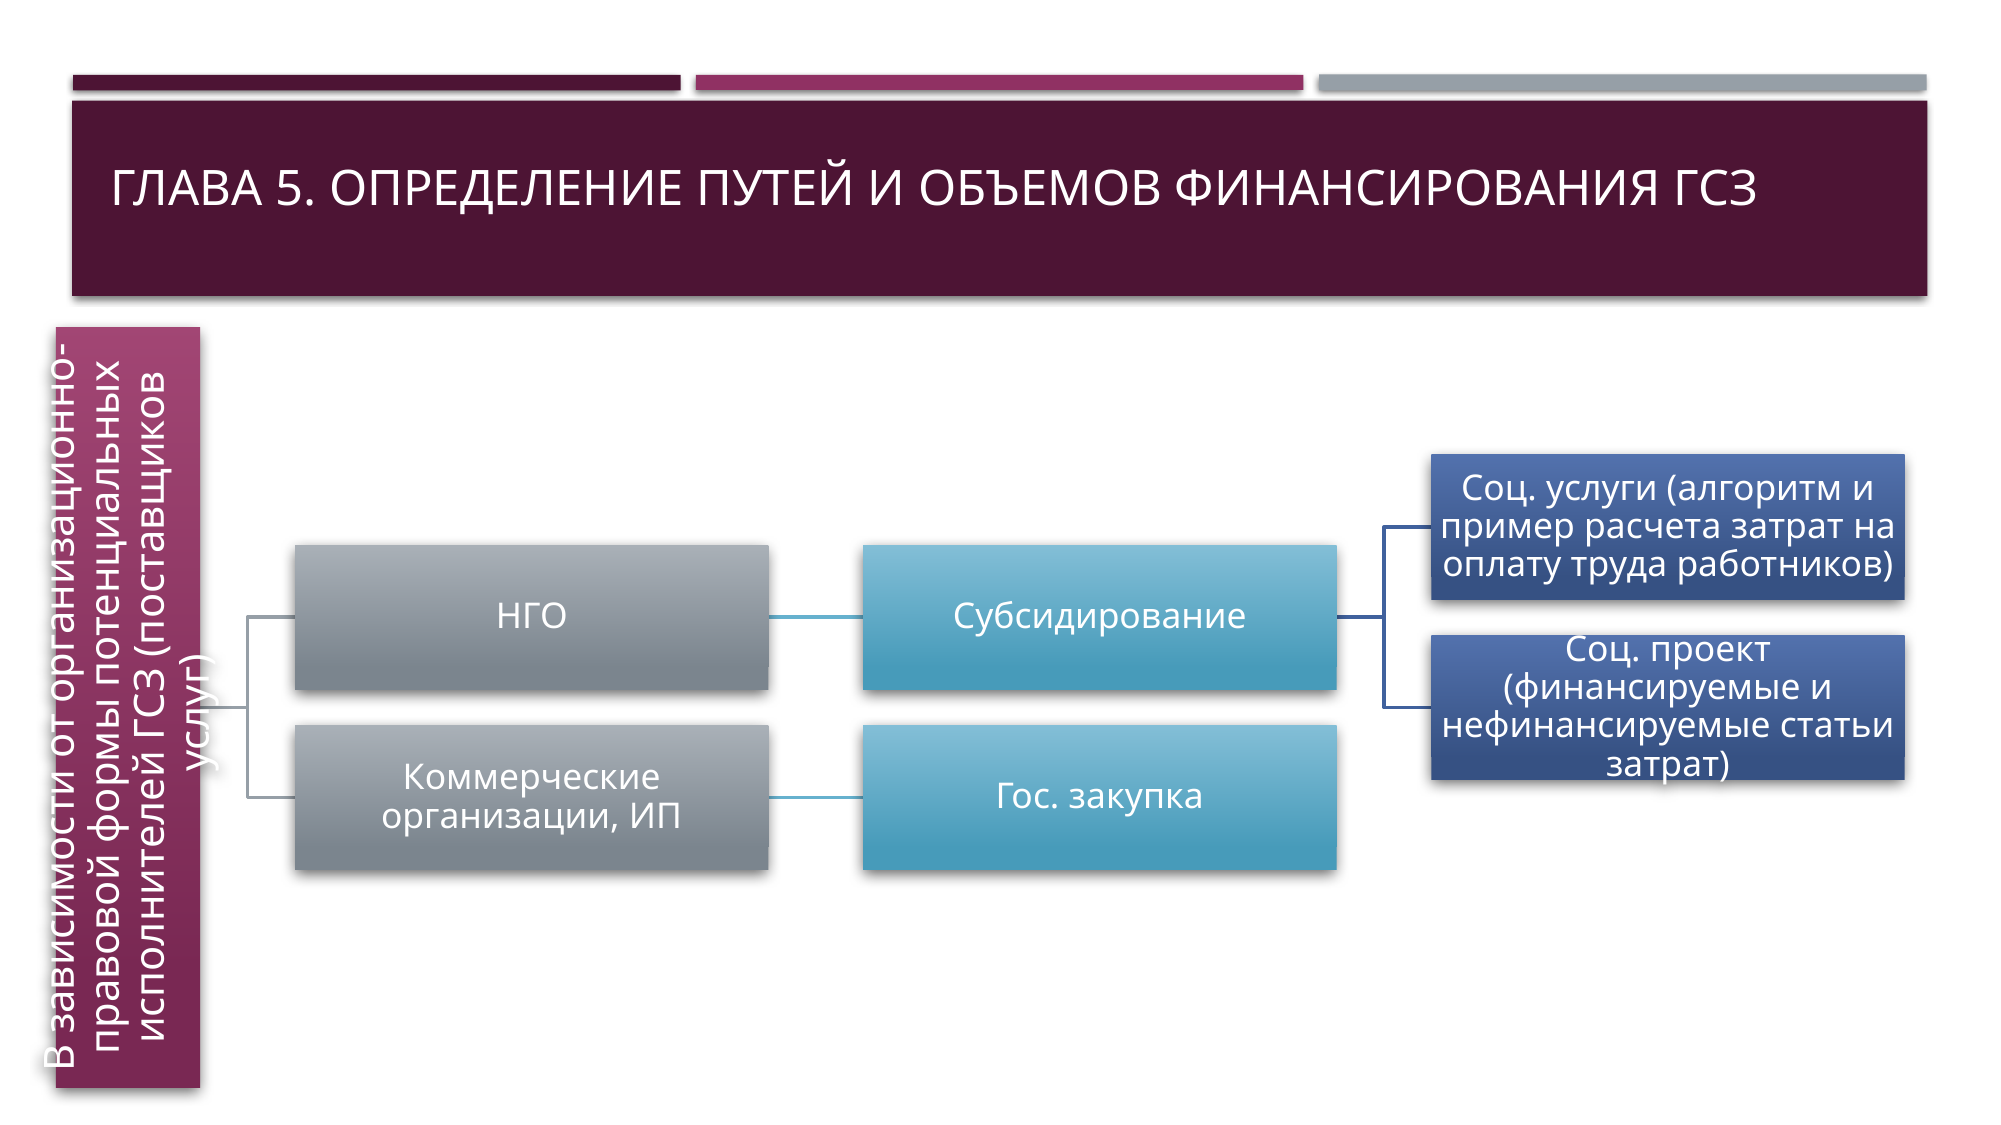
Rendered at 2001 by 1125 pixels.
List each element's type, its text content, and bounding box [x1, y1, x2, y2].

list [55, 324, 1906, 1091]
title ГЛАВА 5. ОПРЕДЕЛЕНИЕ ПУТЕЙ И ОБЪЕМОВ ФИНАНСИРОВАНИЯ ГСЗ [95, 115, 1905, 282]
